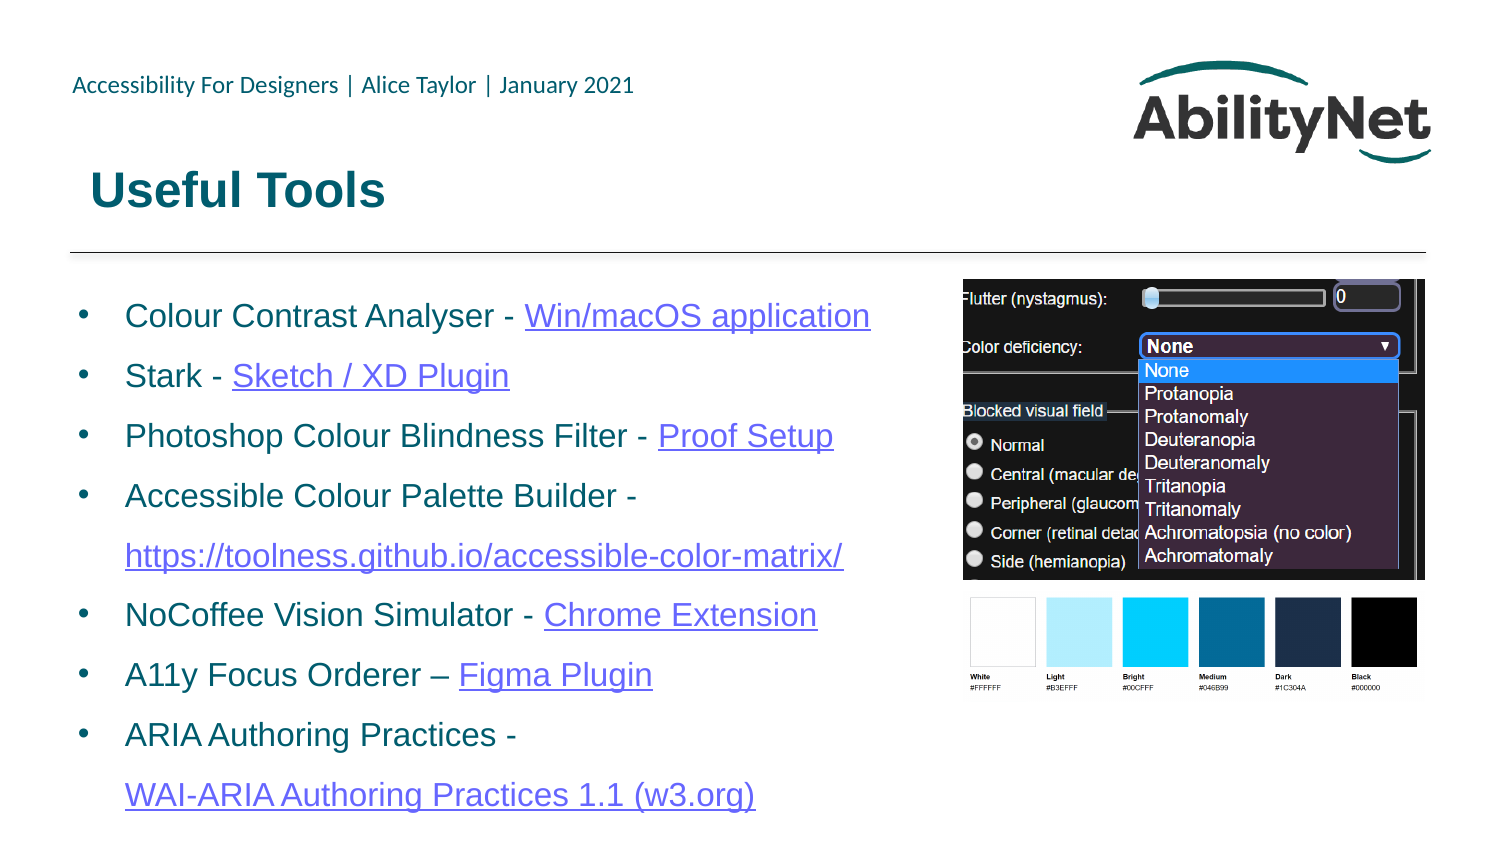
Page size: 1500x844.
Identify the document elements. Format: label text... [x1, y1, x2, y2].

picture [1090, 17, 1472, 204]
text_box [963, 279, 1426, 702]
text_box Colour Contrast Analyser - Win/macOS application Stark - Sketch / XD Plugin Photoshop Colour Blindness Filter - Proof Setup Accessible Colour Palette Builder - https://toolness.github.io/accessible-color-matrix/ NoCoffee Vision Simulator - Chrome Extension A11y Focus Orderer – Figma Plugin ARIA Authoring Practices - WAI-ARIA Authoring Practices 1.1 (w3.org) [63, 266, 970, 821]
title Useful Tools [75, 93, 1425, 226]
